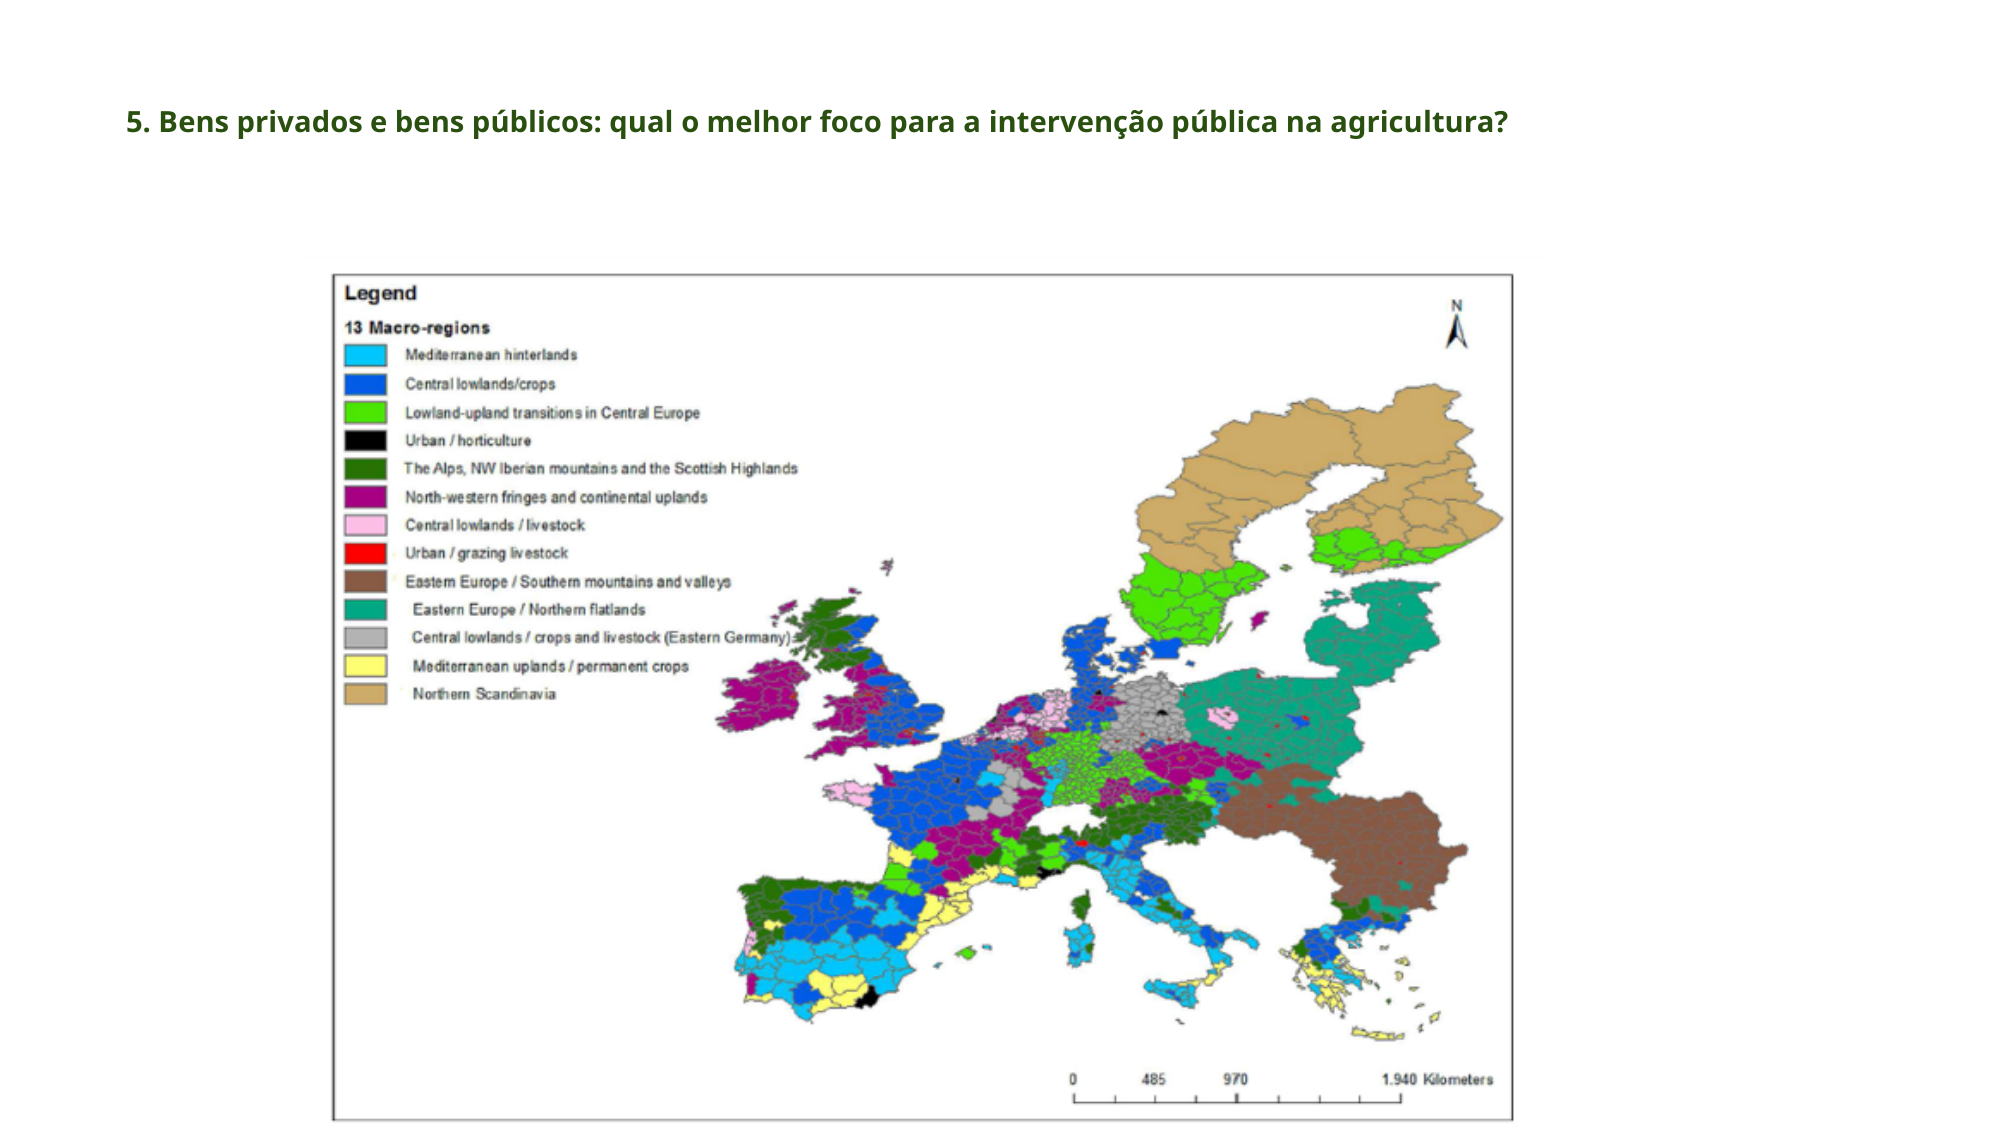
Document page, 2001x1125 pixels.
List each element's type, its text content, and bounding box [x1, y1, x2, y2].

title 5. Bens privados e bens públicos: qual o melhor foco para a intervenção pública na agricultura? [111, 99, 1811, 239]
picture [304, 256, 1549, 1125]
